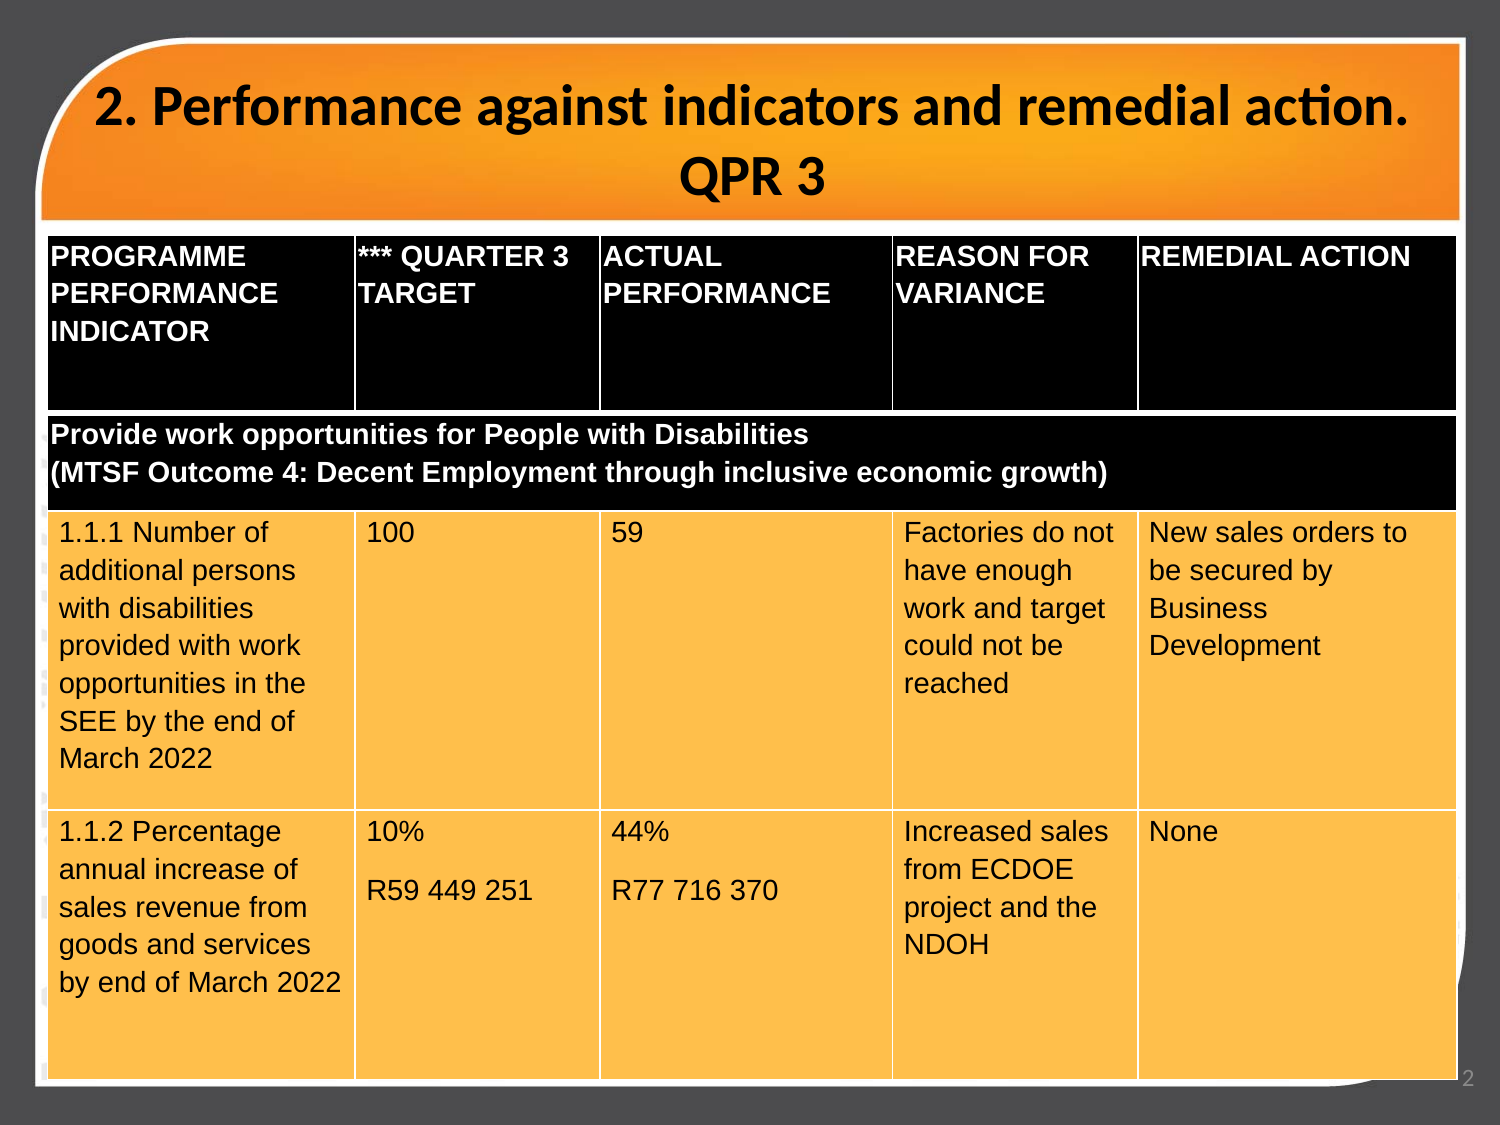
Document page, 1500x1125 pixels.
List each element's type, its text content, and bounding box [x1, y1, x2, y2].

table_cell 10% R59 449 251 [356, 811, 599, 1079]
table_header *** QUARTER 3 TARGET [356, 236, 599, 410]
title 2. Performance against indicators and remedial action. QPR 3 [47, 43, 1458, 231]
table_cell 100 [356, 512, 599, 809]
slide_number 2 [1139, 1046, 1490, 1106]
table_header REMEDIAL ACTION [1139, 236, 1456, 410]
table_cell Increased sales from ECDOE project and the NDOH [893, 811, 1137, 1079]
table_cell 1.1.1 Number of additional persons with disabilities provided with work opportunities in the SEE by the end of March 2022 [48, 512, 354, 809]
table_cell Factories do not have enough work and target could not be reached [893, 512, 1137, 809]
table_cell New sales orders to be secured by Business Development [1139, 512, 1456, 809]
table_cell 1.1.2 Percentage annual increase of sales revenue from goods and services by end of March 2022 [48, 811, 354, 1079]
table_header PROGRAMME PERFORMANCE INDICATOR [48, 236, 354, 410]
table_header REASON FOR VARIANCE [893, 236, 1137, 410]
table_cell Provide work opportunities for People with Disabilities (MTSF Outcome 4: Decent Employment through inclusive economic growth) [48, 416, 1456, 510]
table_header ACTUAL PERFORMANCE [601, 236, 892, 410]
table_cell 44% R77 716 370 [601, 811, 892, 1079]
table_cell None [1139, 811, 1456, 1046]
picture [0, 0, 1500, 1125]
table_cell 59 [601, 512, 892, 809]
